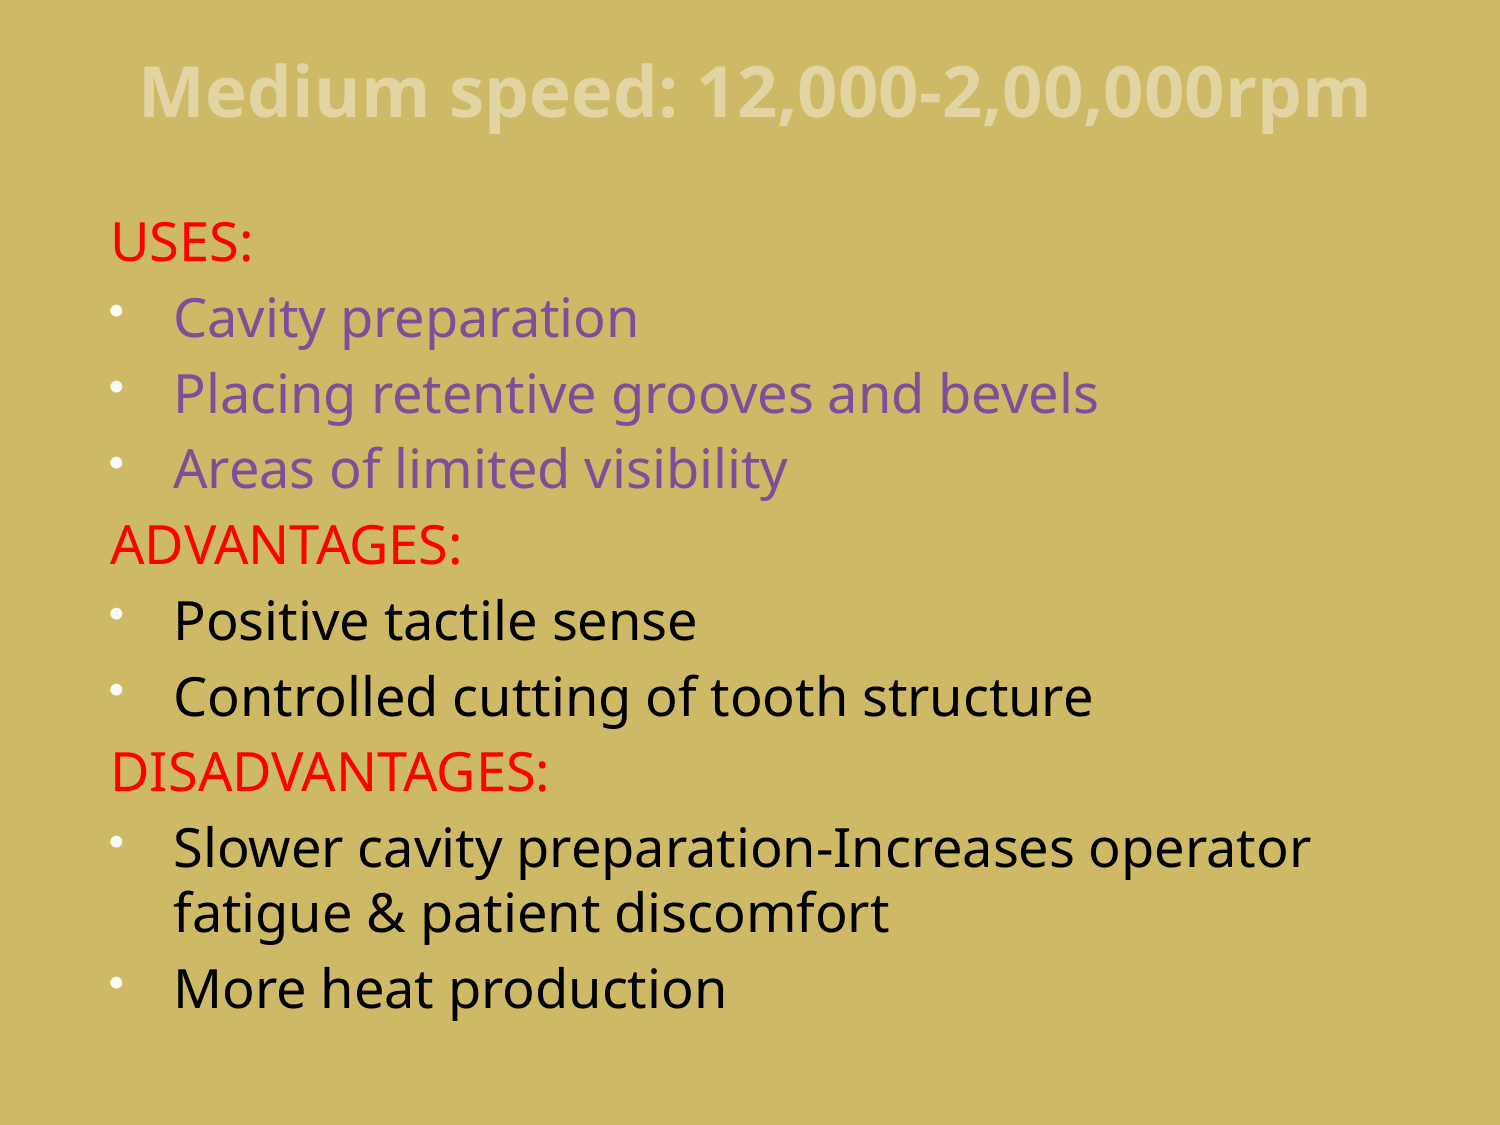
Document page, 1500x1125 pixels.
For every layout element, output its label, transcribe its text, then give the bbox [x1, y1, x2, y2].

list USES: Cavity preparation Placing retentive grooves and bevels Areas of limited visibility ADVANTAGES: Positive tactile sense Controlled cutting of tooth structure DISADVANTAGES: Slower cavity preparation-Increases operator fatigue & patient discomfort More heat production [75, 200, 1425, 1035]
title Medium speed: 12,000-2,00,000rpm [12, 37, 1500, 225]
